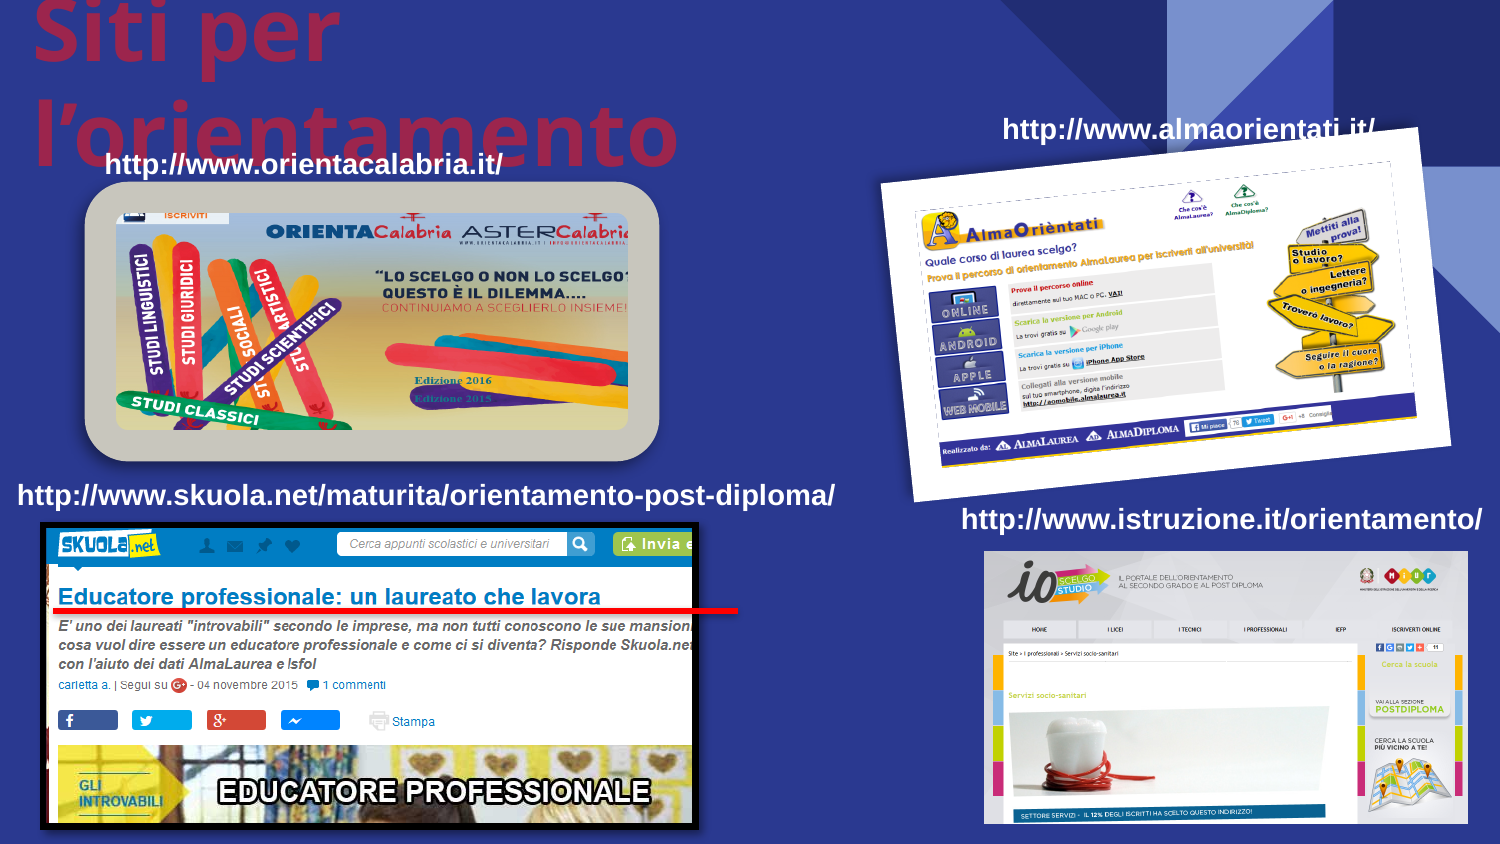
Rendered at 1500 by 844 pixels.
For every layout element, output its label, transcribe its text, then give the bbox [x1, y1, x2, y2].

picture [916, 162, 1416, 467]
picture [100, 197, 644, 446]
picture [46, 527, 693, 824]
title Siti per l’orientamento [17, 20, 928, 138]
text_box http://www.almaorientati.it/ [987, 102, 1391, 153]
text_box http://www.skuola.net/maturita/orientamento-post-diploma/ [2, 469, 852, 519]
picture [984, 551, 1468, 824]
text_box http://www.istruzione.it/orientamento/ [946, 492, 1499, 543]
text_box http://www.orientacalabria.it/ [89, 138, 519, 188]
